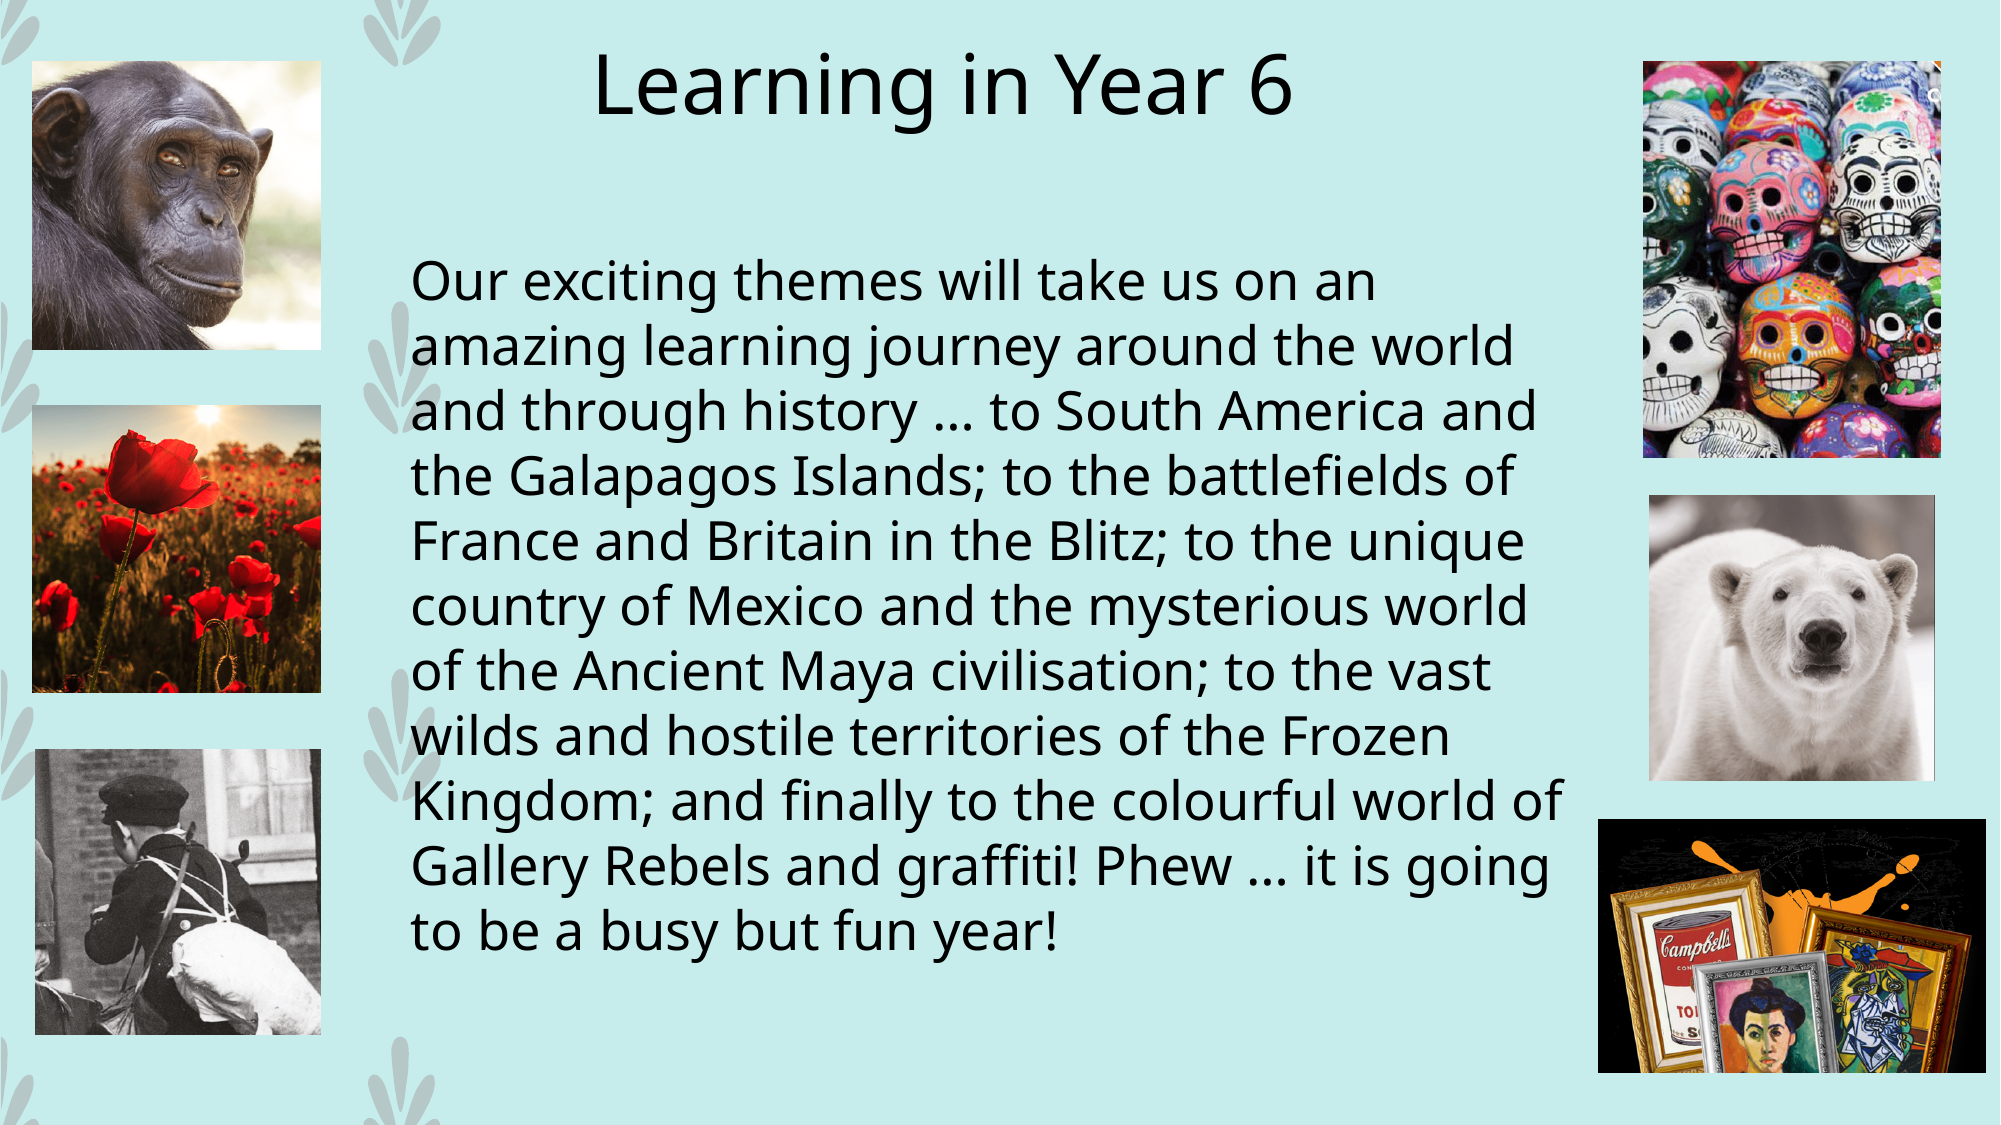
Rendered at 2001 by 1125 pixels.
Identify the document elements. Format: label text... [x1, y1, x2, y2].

picture [32, 405, 321, 693]
text_box Our exciting themes will take us on an amazing learning journey around the world and through history … to South America and the Galapagos Islands; to the battlefields of France and Britain in the Blitz; to the unique country of Mexico and the mysterious world of the Ancient Maya civilisation; to the vast wilds and hostile territories of the Frozen Kingdom; and finally to the colourful world of Gallery Rebels and graffiti! Phew … it is going to be a busy but fun year! [396, 238, 1596, 969]
picture [1598, 818, 1986, 1073]
text_box Learning in Year 6 [576, 23, 1758, 139]
picture [1642, 61, 1941, 458]
picture [32, 61, 321, 350]
picture [34, 749, 321, 1035]
picture [1649, 495, 1935, 782]
